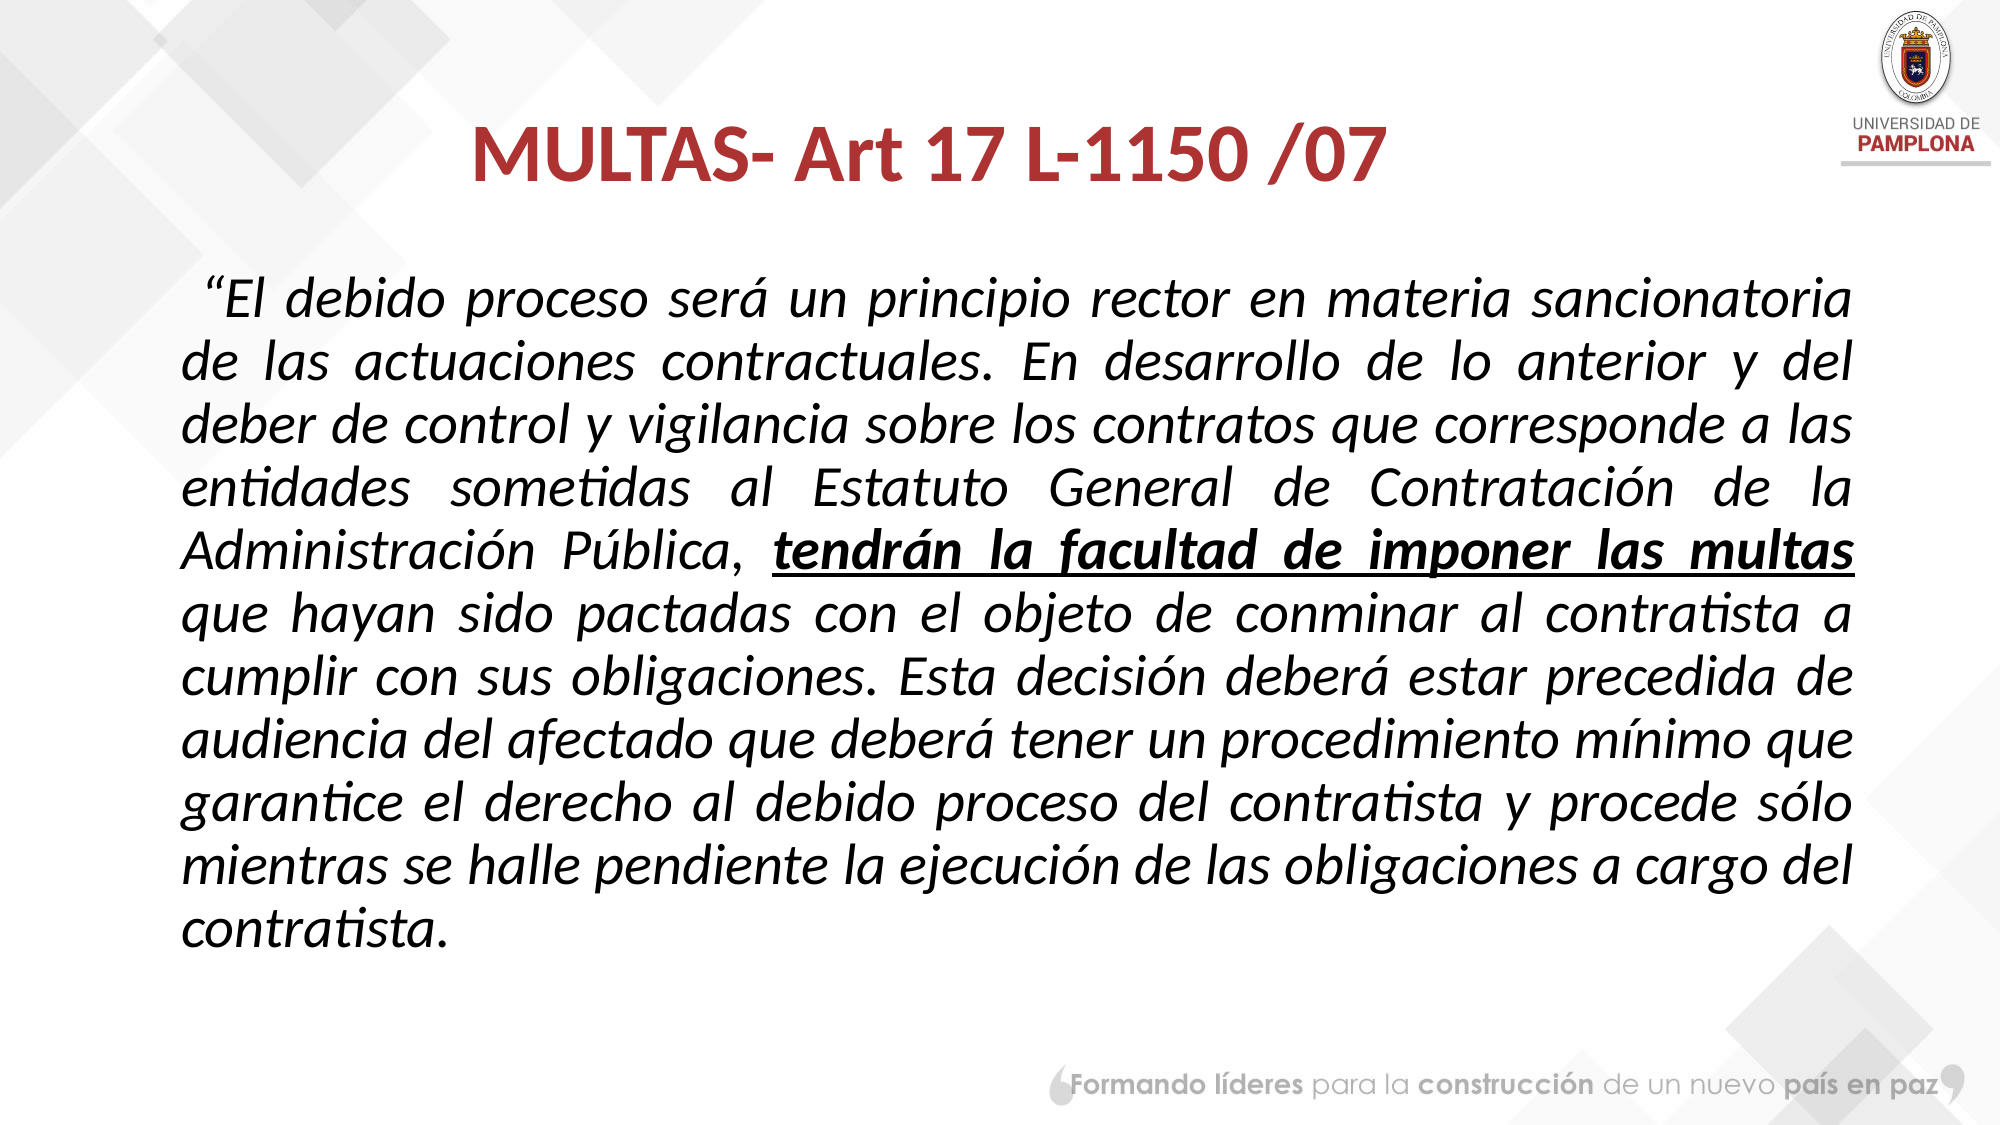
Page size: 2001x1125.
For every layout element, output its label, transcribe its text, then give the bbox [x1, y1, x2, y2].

picture [0, 0, 2000, 1125]
list “El debido proceso será un principio rector en materia sancionatoria de las actuaciones contractuales. En desarrollo de lo anterior y del deber de control y vigilancia sobre los contratos que corresponde a las entidades sometidas al Estatuto General de Contratación de la Administración Pública, tendrán la facultad de imponer las multas que hayan sido pactadas con el objeto de conminar al contratista a cumplir con sus obligaciones. Esta decisión deberá estar precedida de audiencia del afectado que deberá tener un procedimiento mínimo que garantice el derecho al debido proceso del contratista y procede sólo mientras se halle pendiente la ejecución de las obligaciones a cargo del contratista. [166, 260, 1870, 998]
title MULTAS- Art 17 L-1150 /07 [67, 74, 1793, 236]
